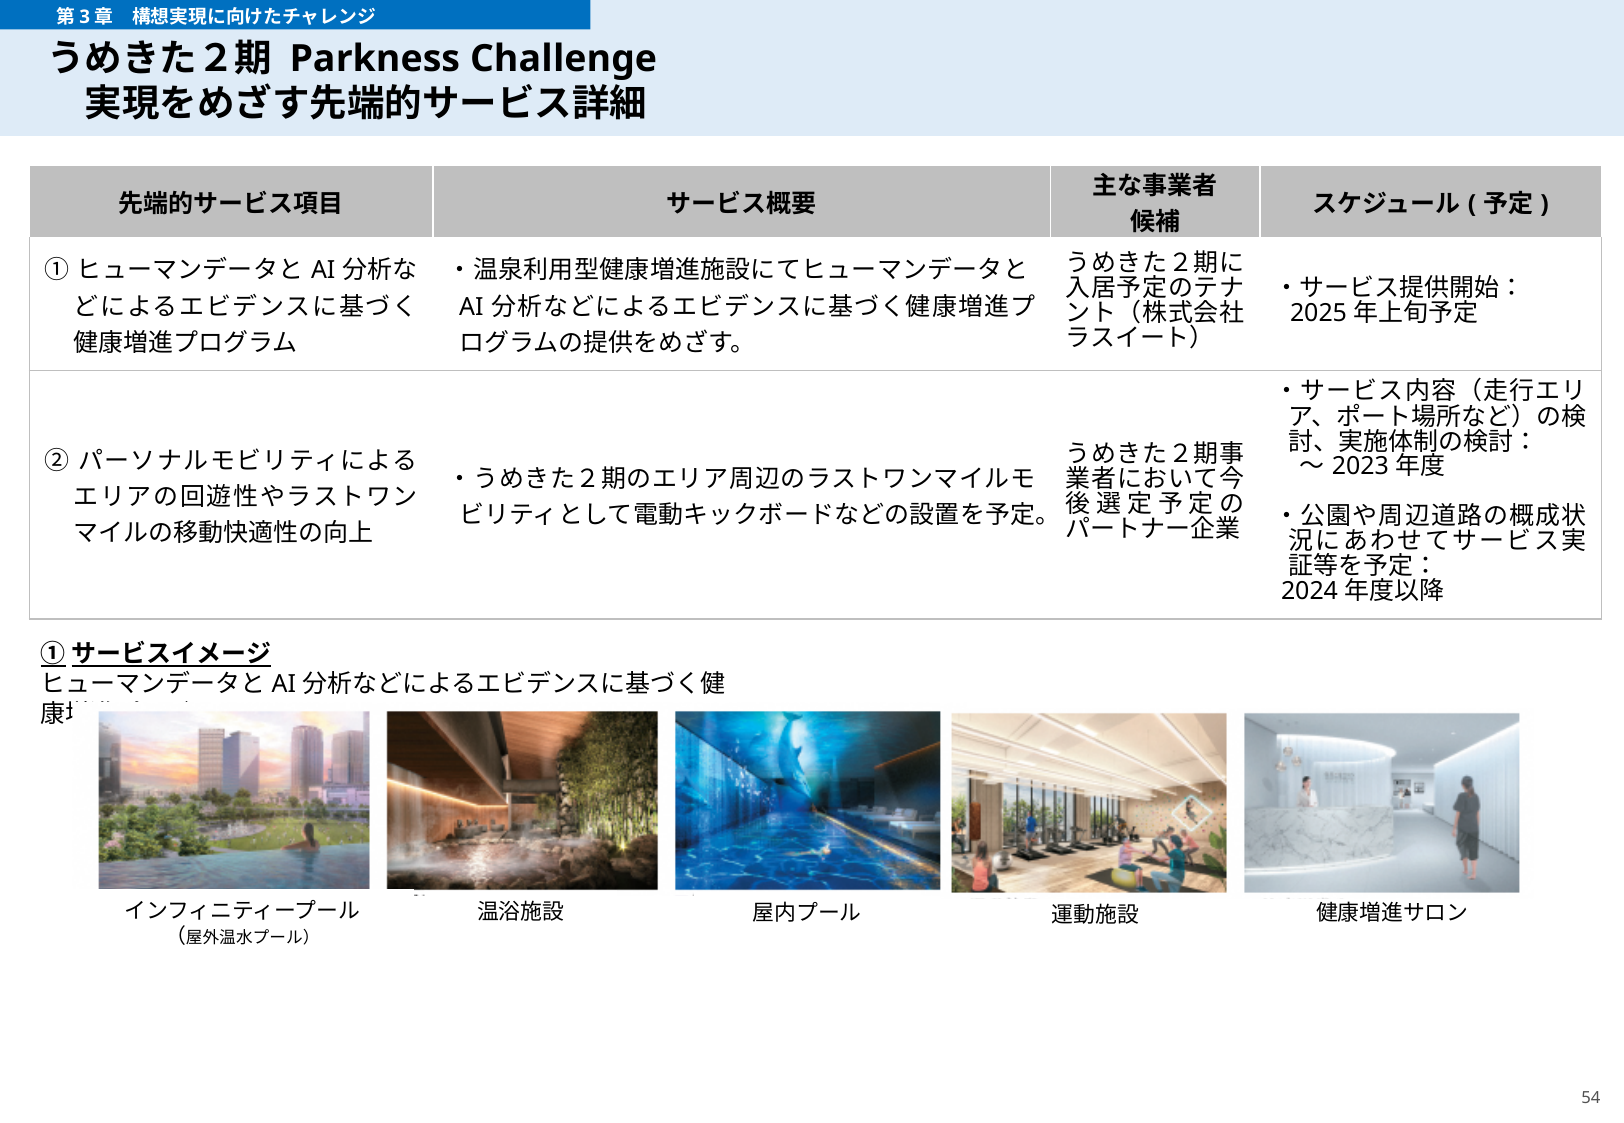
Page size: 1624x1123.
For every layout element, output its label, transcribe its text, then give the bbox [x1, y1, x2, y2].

table_cell ①ヒューマンデータとAI分析などによるエビデンスに基づく健康増進プログラム [30, 239, 433, 370]
text_box 第3章 構想実現に向けたチャレンジ [0, 0, 591, 30]
table_cell うめきた２期に入居予定のテナント（株式会社ラスイート） [1051, 239, 1260, 370]
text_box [70, 702, 1534, 956]
table_cell うめきた２期事業者において今後選定予定のパートナー企業 [1051, 371, 1260, 618]
text_box ①サービスイメージ ヒューマンデータとAI分析などによるエビデンスに基づく健康増進プログラム [25, 629, 764, 736]
table_header サービス概要 [434, 166, 1050, 237]
table_header 先端的サービス項目 [30, 166, 432, 237]
table_cell ②パーソナルモビリティによるエリアの回遊性やラストワンマイルの移動快適性の向上 [30, 371, 433, 618]
table_header 主な事業者 候補 [1051, 166, 1259, 237]
table_header スケジュール(予定) [1261, 166, 1601, 237]
table_cell ・温泉利用型健康増進施設にてヒューマンデータとAI分析などによるエビデンスに基づく健康増進プログラムの提供をめざす。 [433, 239, 1051, 370]
table_cell ・サービス内容（走行エリア、ポート場所など）の検討、実施体制の検討： ～2023年度 ・公園や周辺道路の概成状況にあわせてサービス実証等を予定： 2024年度以降 [1260, 371, 1601, 618]
table_cell ・サービス提供開始： 2025年上旬予定 [1260, 239, 1601, 370]
slide_number 54 [1246, 1086, 1601, 1107]
table_cell ・うめきた２期のエリア周辺のラストワンマイルモビリティとして電動キックボードなどの設置を予定。 [433, 371, 1051, 618]
title うめきた２期 Parkness Challenge 実現をめざす先端的サービス詳細 [0, 0, 1624, 136]
